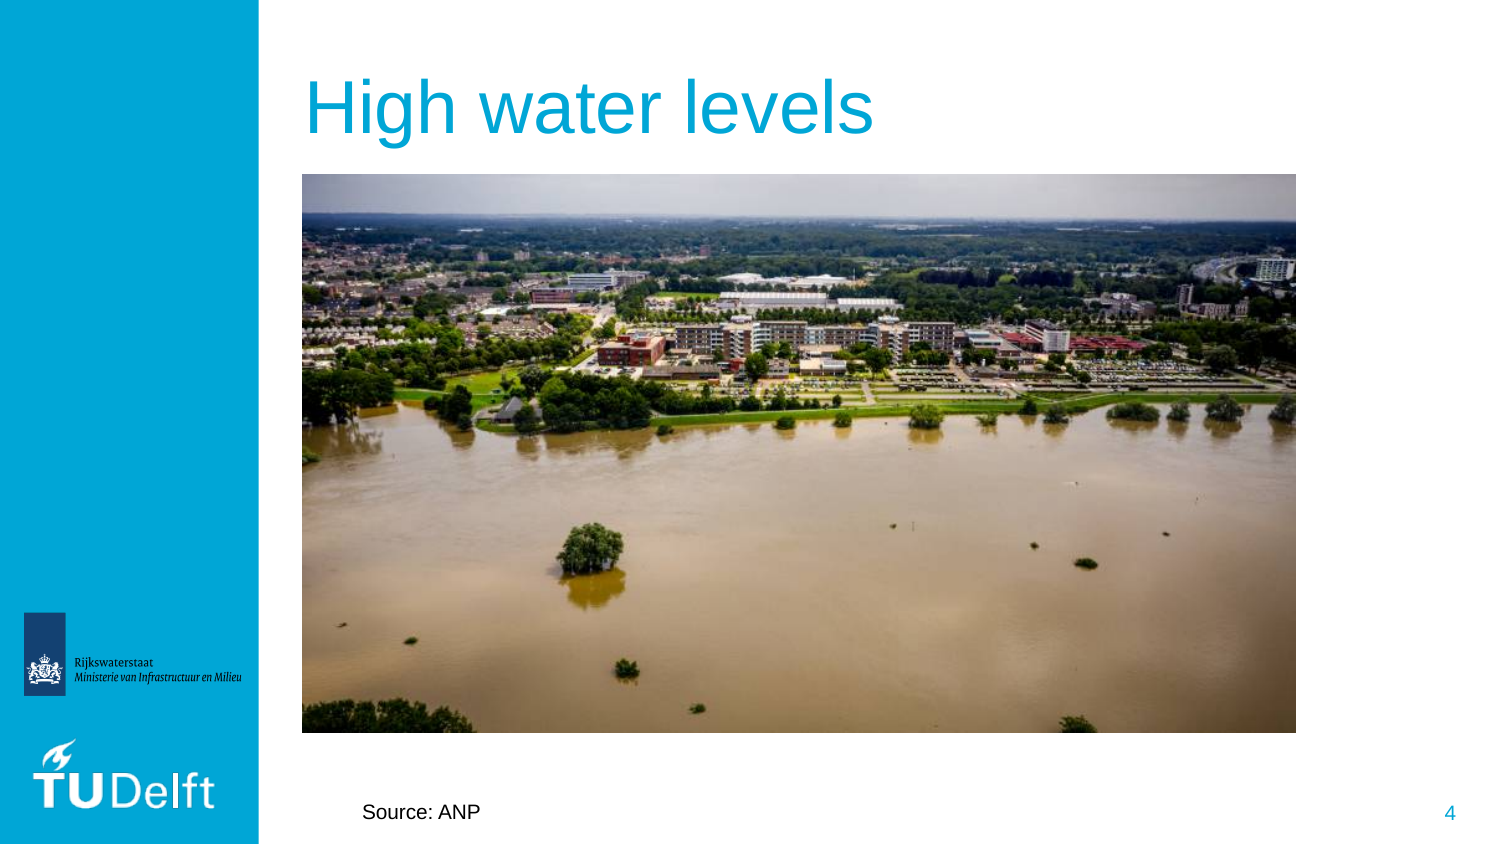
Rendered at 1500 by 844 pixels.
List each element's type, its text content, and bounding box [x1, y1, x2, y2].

title High water levels [289, 33, 1455, 175]
text_box Source: ANP [347, 791, 764, 831]
picture [302, 174, 1296, 734]
picture [25, 614, 64, 695]
